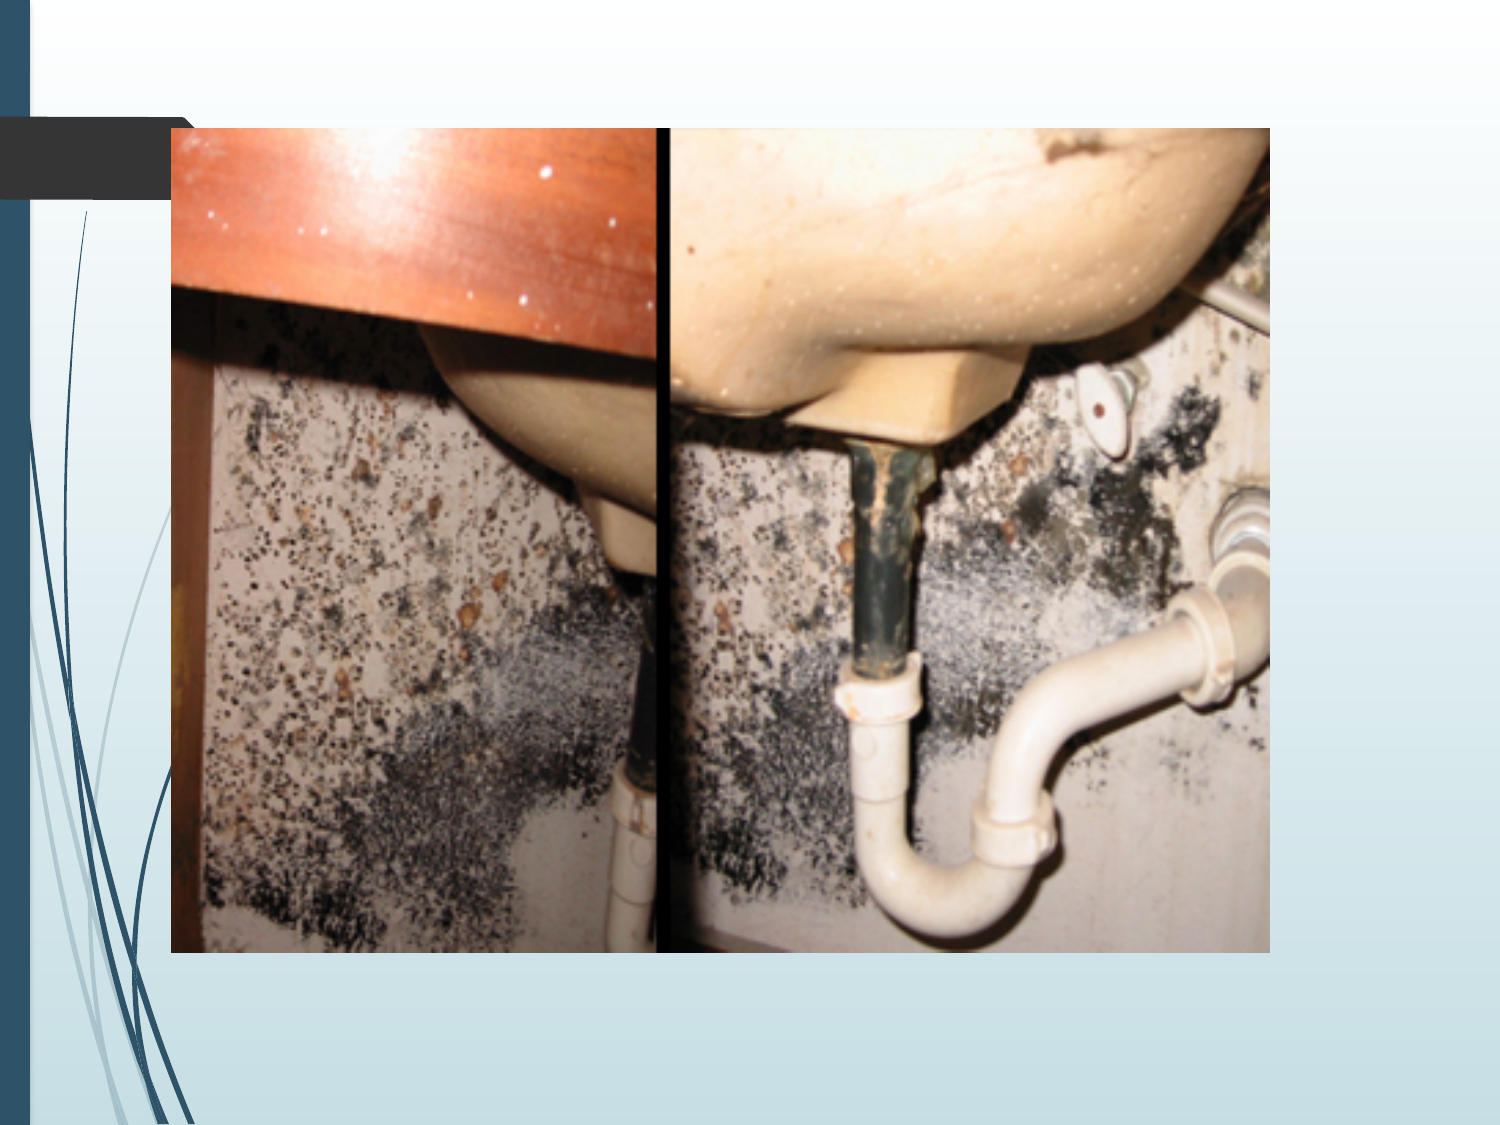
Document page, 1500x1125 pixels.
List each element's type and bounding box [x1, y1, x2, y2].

picture [170, 128, 1270, 953]
